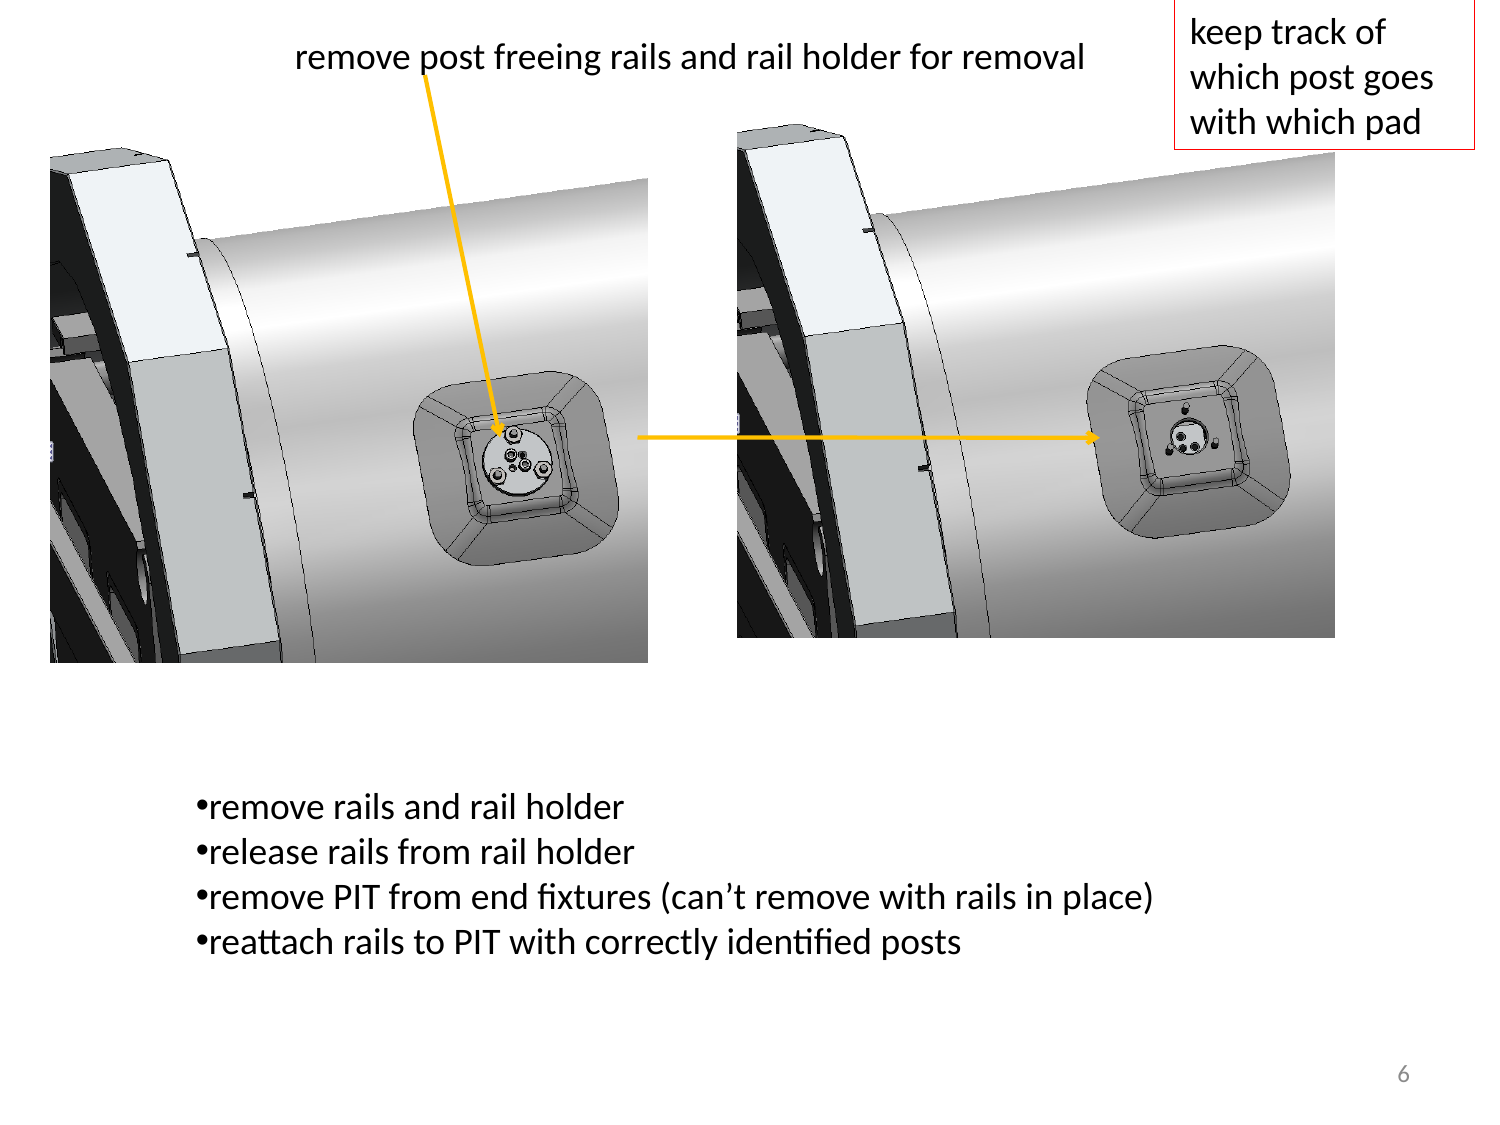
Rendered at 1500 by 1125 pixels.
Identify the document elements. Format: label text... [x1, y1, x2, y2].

text_box remove post freeing rails and rail holder for removal [280, 24, 1102, 85]
text_box keep track of which post goes with which pad [1174, 0, 1475, 150]
slide_number 6 [1074, 1042, 1425, 1103]
picture [49, 137, 648, 663]
text_box remove rails and rail holder release rails from rail holder remove PIT from end fixtures (can’t remove with rails in place) reattach rails to PIT with correctly identified posts [181, 774, 1171, 970]
picture [737, 112, 1335, 638]
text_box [280, 218, 644, 294]
